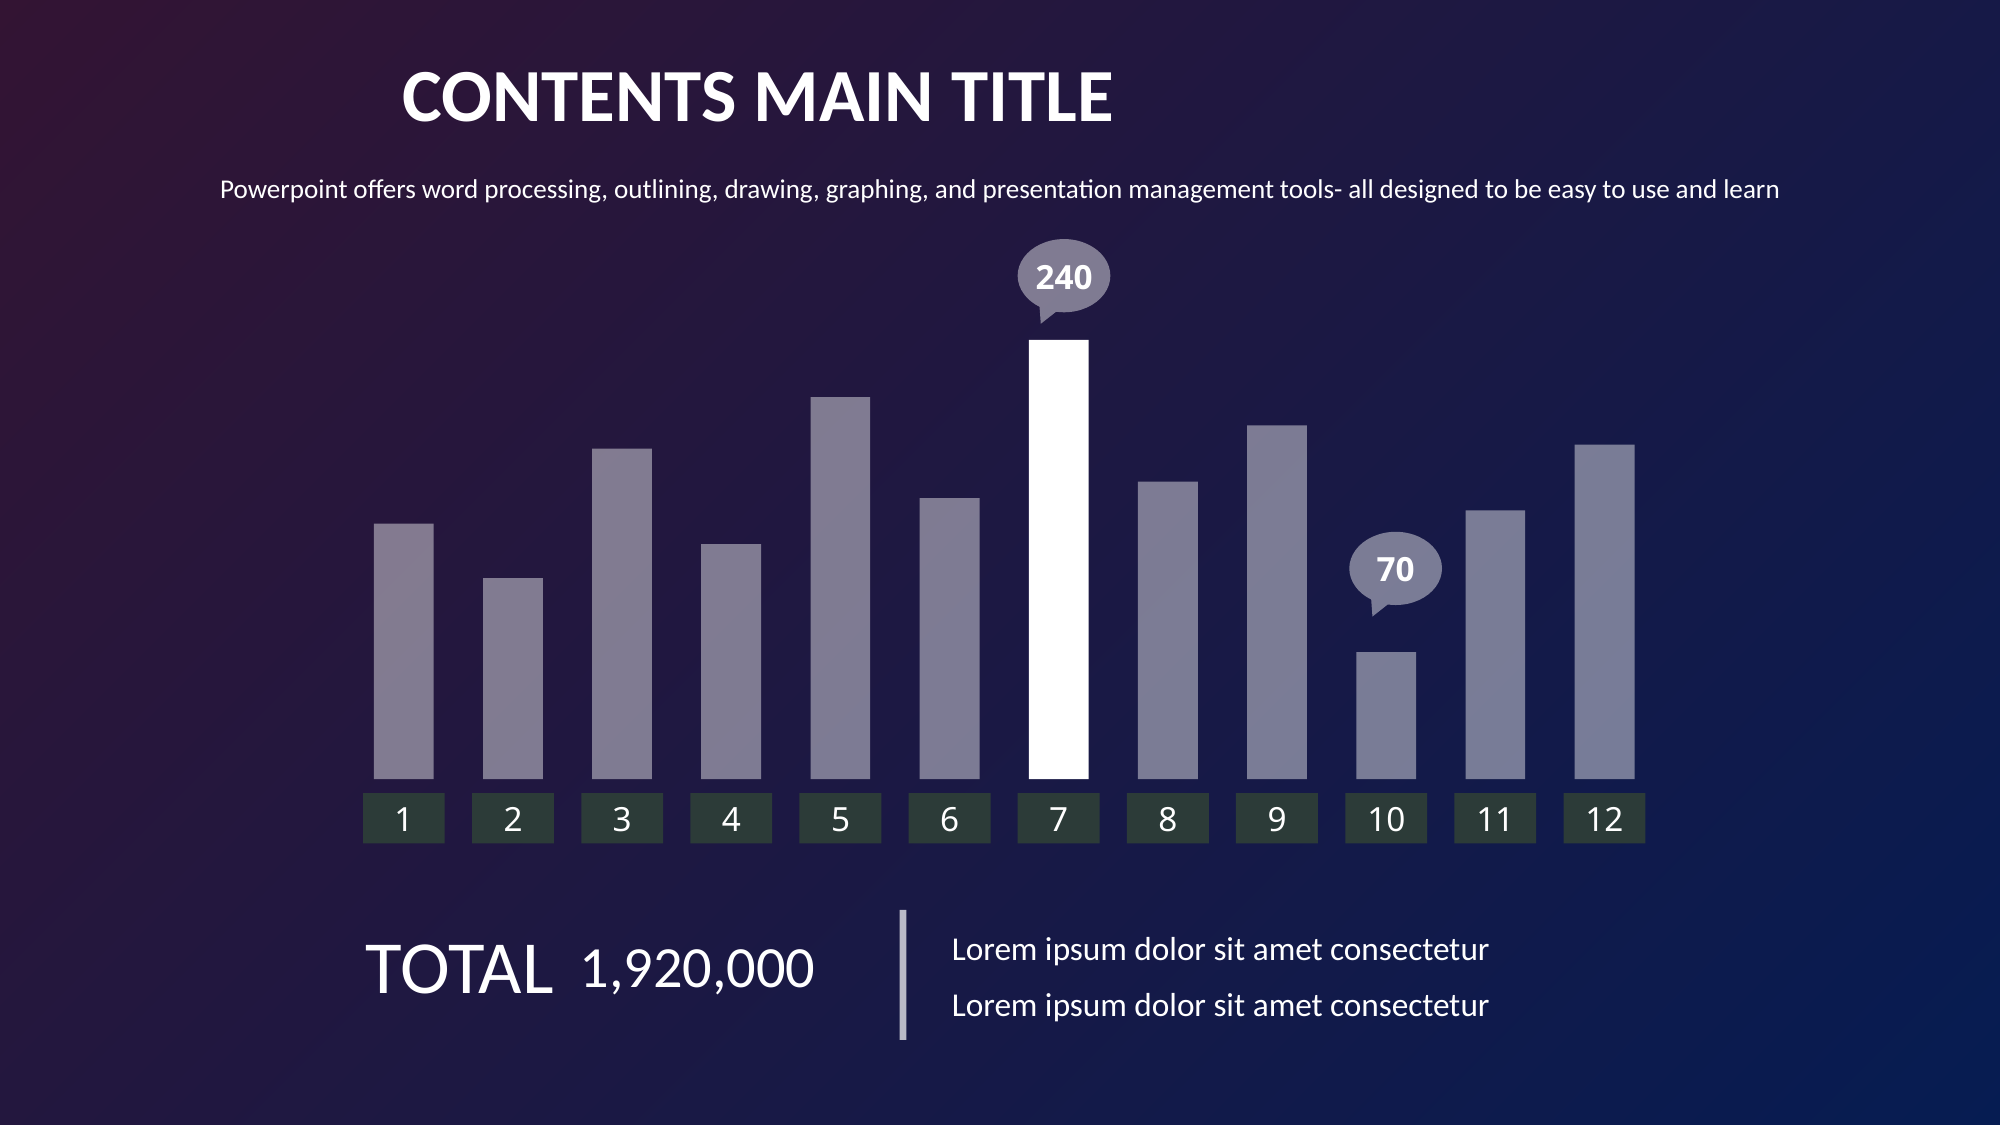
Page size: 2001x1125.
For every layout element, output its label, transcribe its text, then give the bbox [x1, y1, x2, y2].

text_box CONTENTS MAIN TITLE [387, 38, 1613, 144]
text_box Powerpoint offers word processing, outlining, drawing, graphing, and presentation management tools- all designed to be easy to use and learn [102, 163, 1898, 212]
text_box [249, 239, 1663, 1041]
